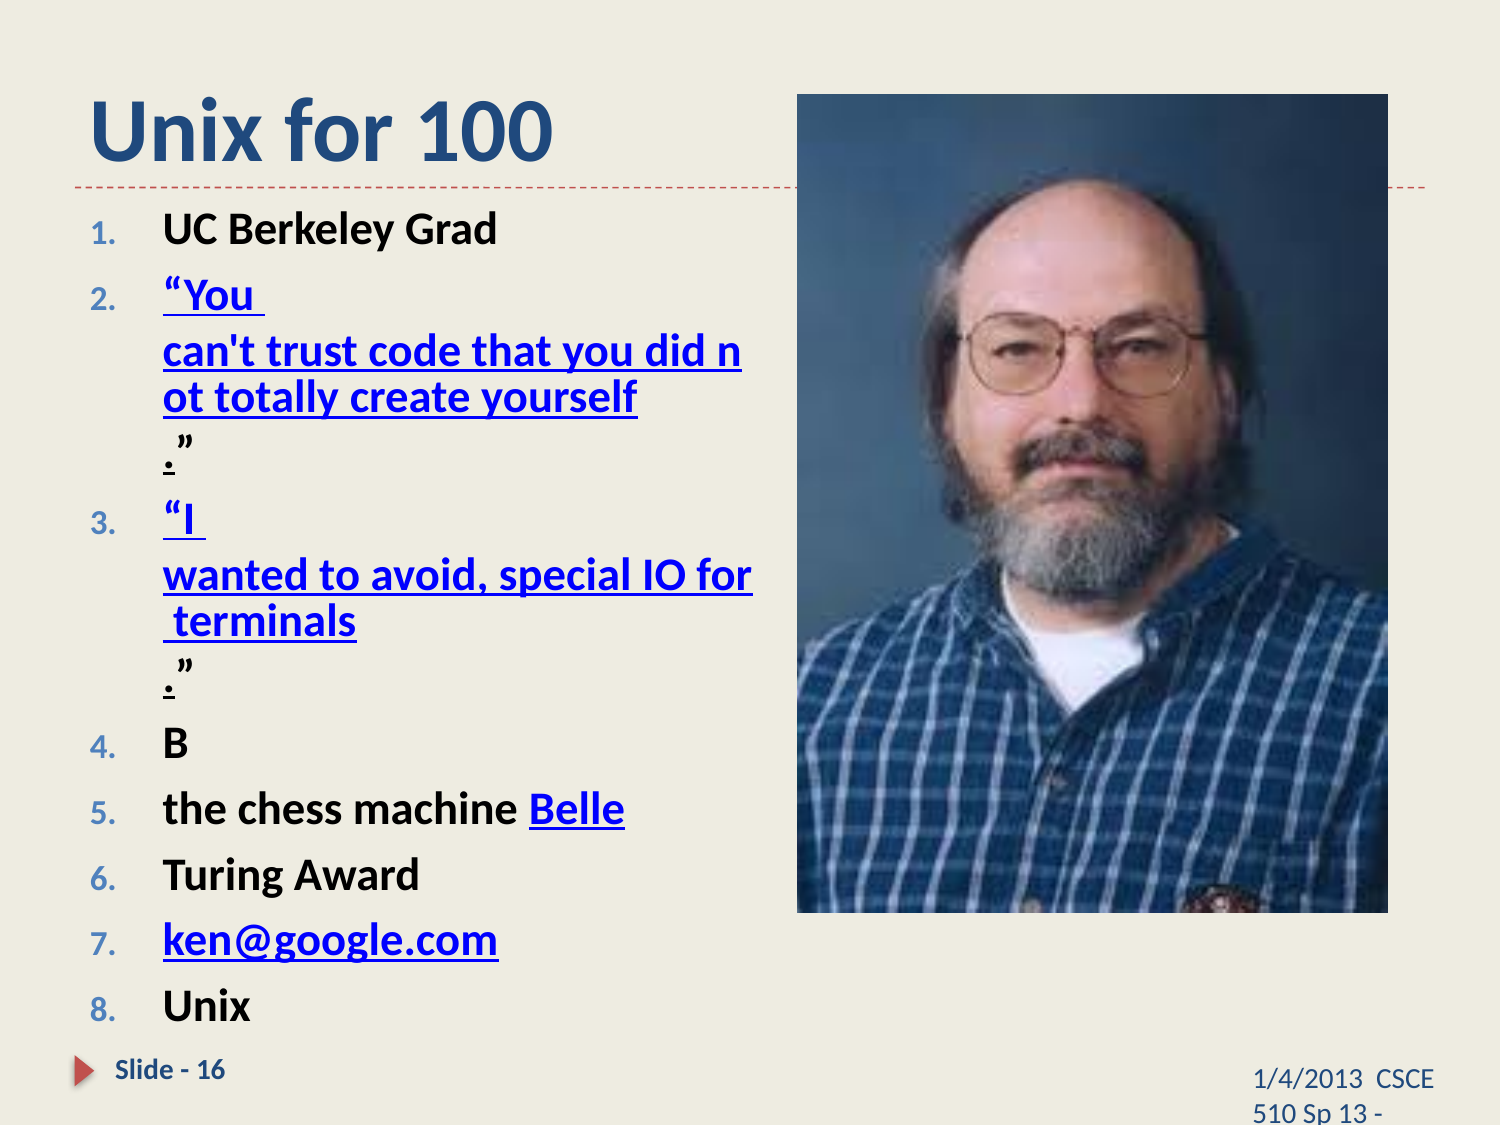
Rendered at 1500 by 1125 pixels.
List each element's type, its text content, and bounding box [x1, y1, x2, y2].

picture [797, 93, 1388, 913]
title Unix for 100 [75, 24, 1425, 188]
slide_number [1237, 1052, 1488, 1113]
list UC Berkeley Grad “You can't trust code that you did not totally create yourself.” “I wanted to avoid, special IO for terminals.” B the chess machine Belle Turing Award ken@google.com Unix [75, 125, 775, 1010]
slide_number Slide - 16 [100, 1042, 426, 1103]
